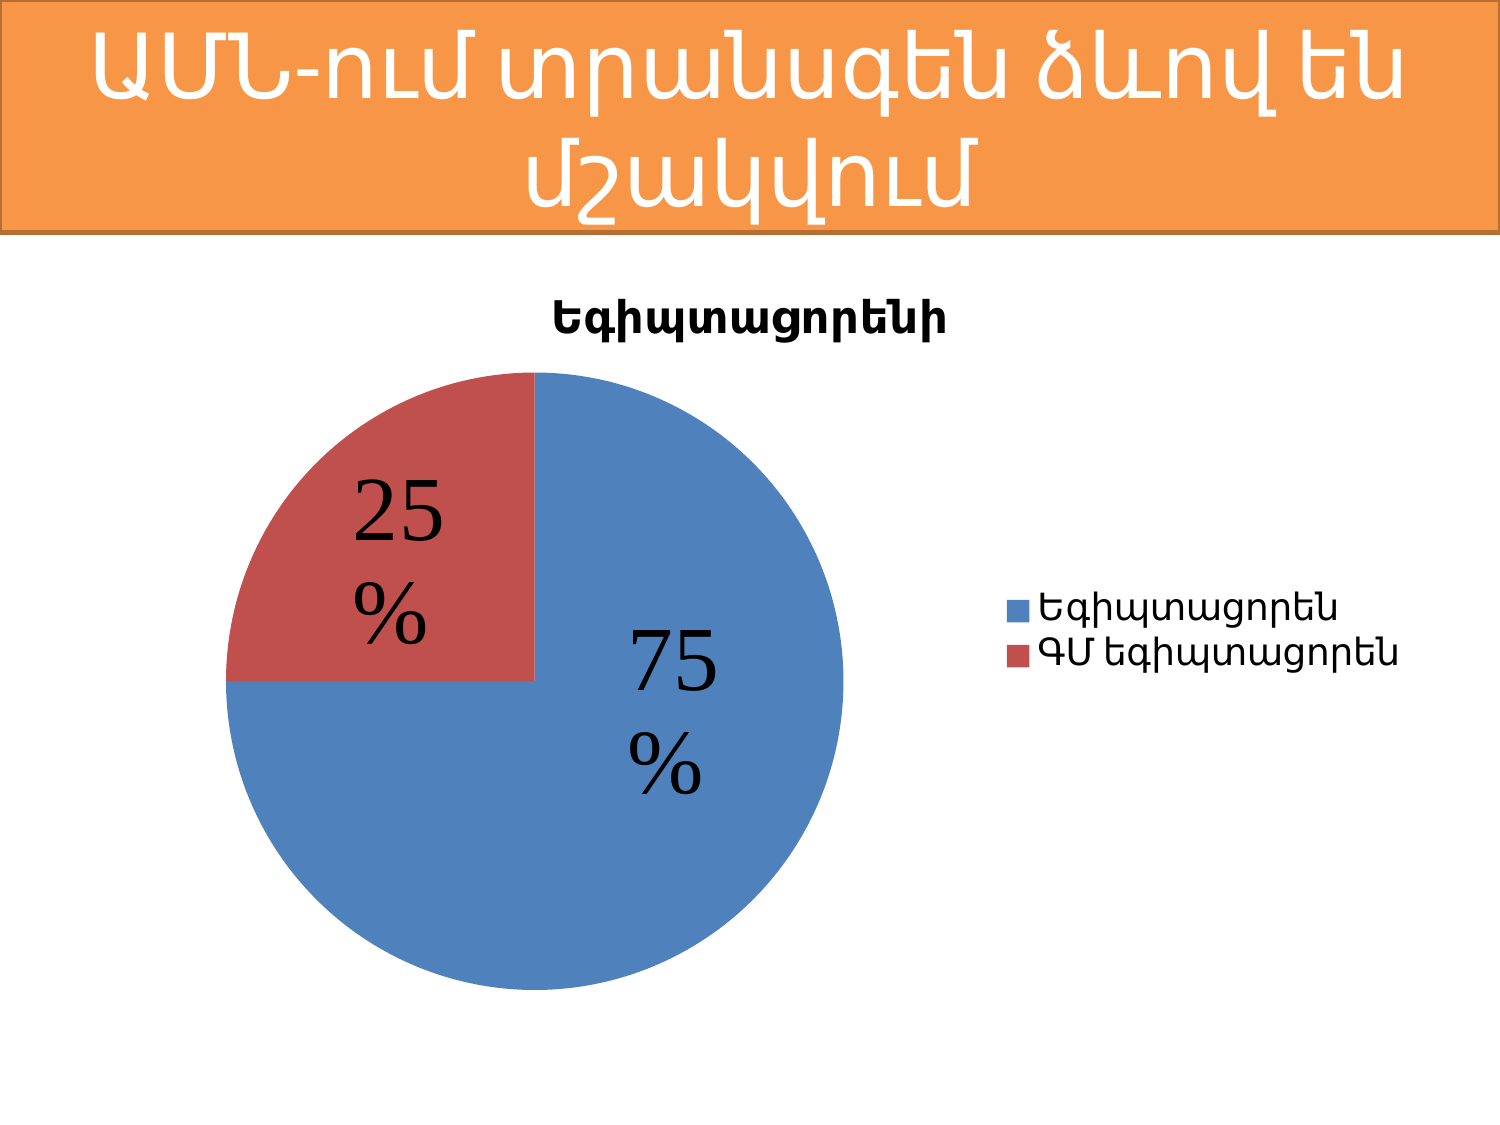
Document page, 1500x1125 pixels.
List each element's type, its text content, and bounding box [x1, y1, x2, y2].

chart [74, 262, 1426, 1006]
title ԱՄՆ-ում տրանսգեն ձևով են մշակվում [0, 0, 1500, 235]
